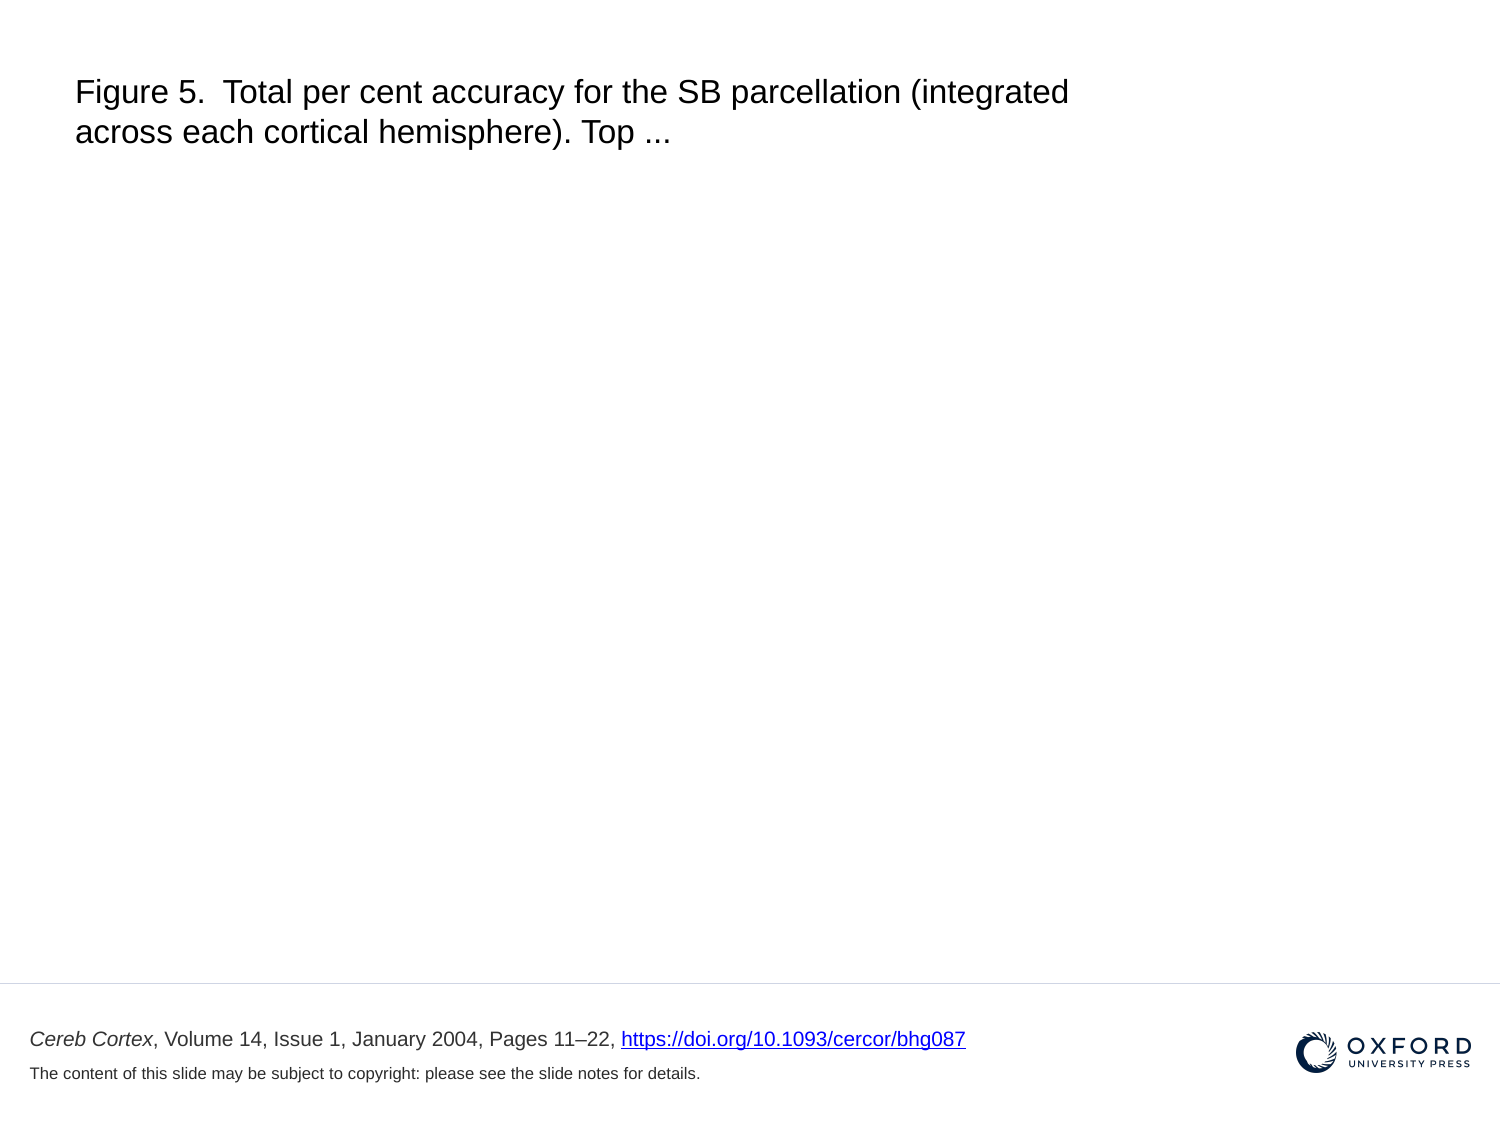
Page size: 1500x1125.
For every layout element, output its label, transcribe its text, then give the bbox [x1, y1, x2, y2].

picture [1296, 1032, 1471, 1073]
footer Cereb Cortex, Volume 14, Issue 1, January 2004, Pages 11–22, https://doi.org/10.1093/cercor/bhg087 The content of this slide may be subject to copyright: please see the slide notes for details. [0, 983, 1260, 1125]
title Figure 5. Total per cent accuracy for the SB parcellation (integrated across each cortical hemisphere). Top ... [75, 69, 1078, 171]
